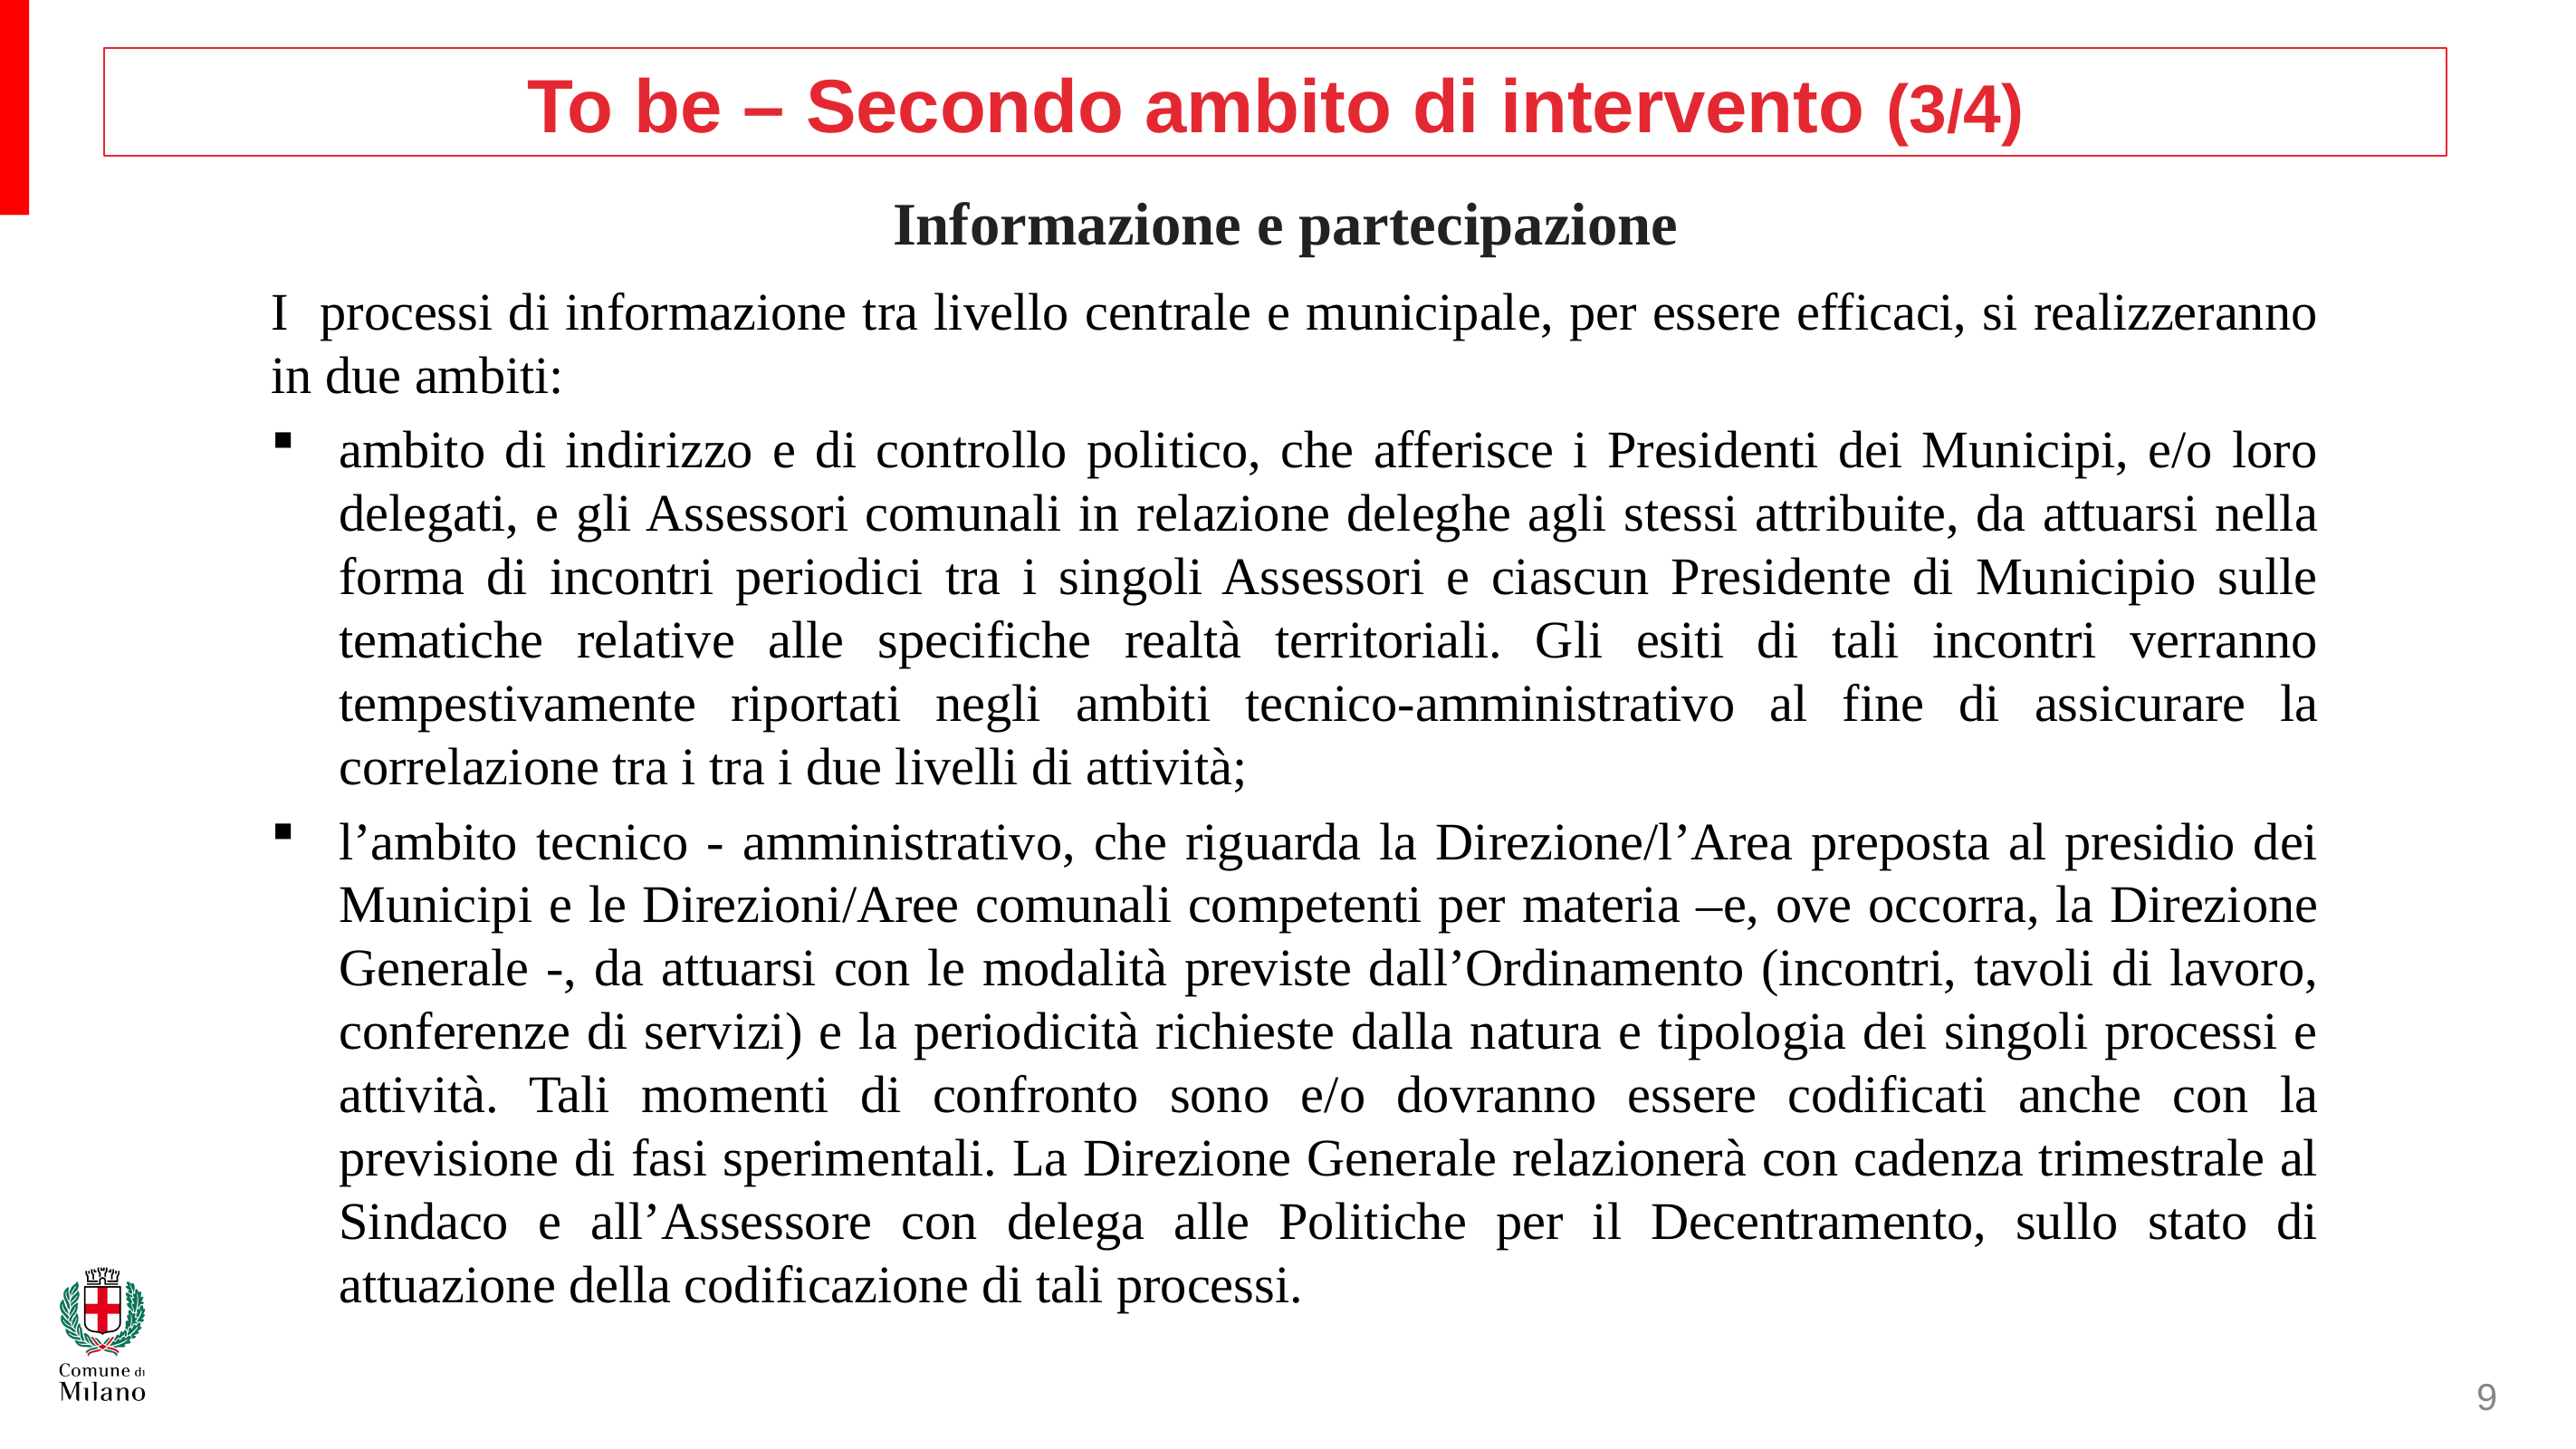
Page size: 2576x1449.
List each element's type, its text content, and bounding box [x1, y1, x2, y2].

slide_number 9 [2447, 1361, 2528, 1430]
text_box Informazione e partecipazione [842, 167, 1709, 264]
picture [0, 1170, 209, 1449]
text_box I processi di informazione tra livello centrale e municipale, per essere efficaci, si realizzeranno in due ambiti: ambito di indirizzo e di controllo politico, che afferisce i Presidenti dei Municipi, e/o loro delegati, e gli Assessori comunali in relazione deleghe agli stessi attribuite, da attuarsi nella forma di incontri periodici tra i singoli Assessori e ciascun Presidente di Municipio sulle tematiche relative alle specifiche realtà territoriali. Gli esiti di tali incontri verranno tempestivamente riportati negli ambiti tecnico-amministrativo al fine di assicurare la correlazione tra i tra i due livelli di attività; l’ambito tecnico - amministrativo, che riguarda la Direzione/l’Area preposta al presidio dei Municipi e le Direzioni/Aree comunali competenti per materia –e, ove occorra, la Direzione Generale -, da attuarsi con le modalità previste dall’Ordinamento (incontri, tavoli di lavoro, conferenze di servizi) e la periodicità richieste dalla natura e tipologia dei singoli processi e attività. Tali momenti di confronto sono e/o dovranno essere codificati anche con la previsione di fasi sperimentali. La Direzione Generale relazionerà con cadenza trimestrale al Sindaco e all’Assessore con delega alle Politiche per il Decentramento, sullo stato di attuazione della codificazione di tali processi. [257, 270, 2333, 1320]
title To be – Secondo ambito di intervento (3/4) [104, 48, 2447, 157]
